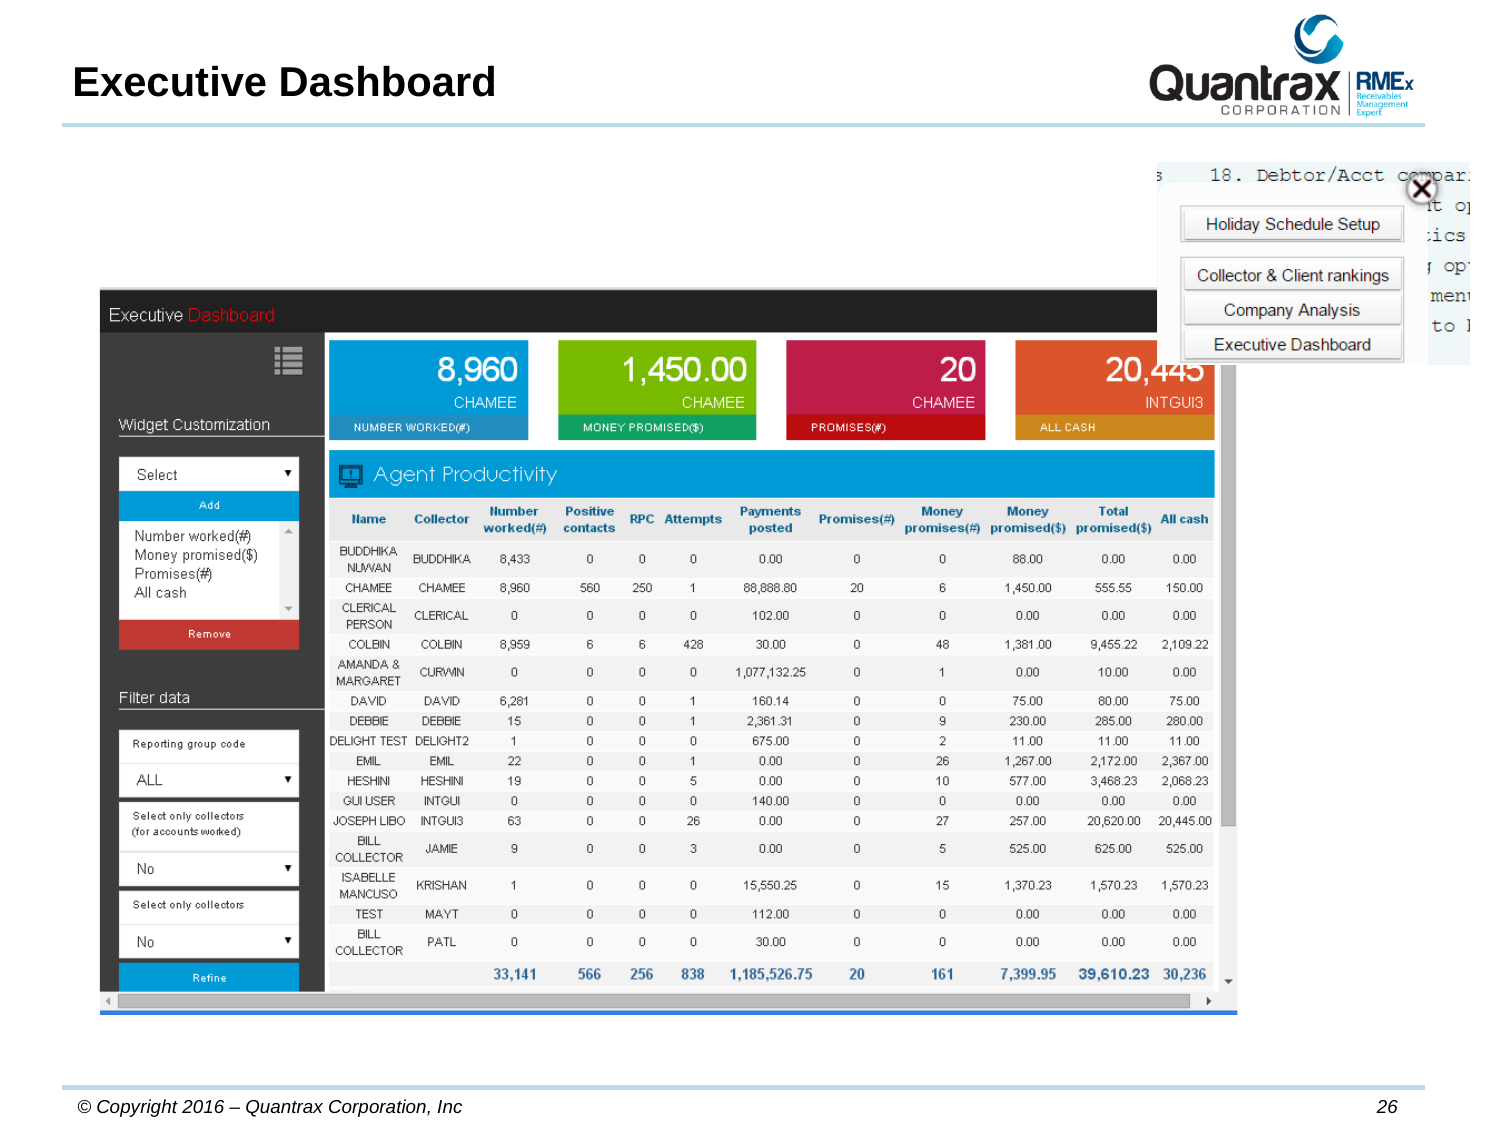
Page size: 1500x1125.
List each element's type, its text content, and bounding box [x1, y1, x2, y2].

text_box Executive Dashboard [57, 46, 1158, 112]
picture [1149, 12, 1414, 118]
picture [99, 162, 1471, 1015]
